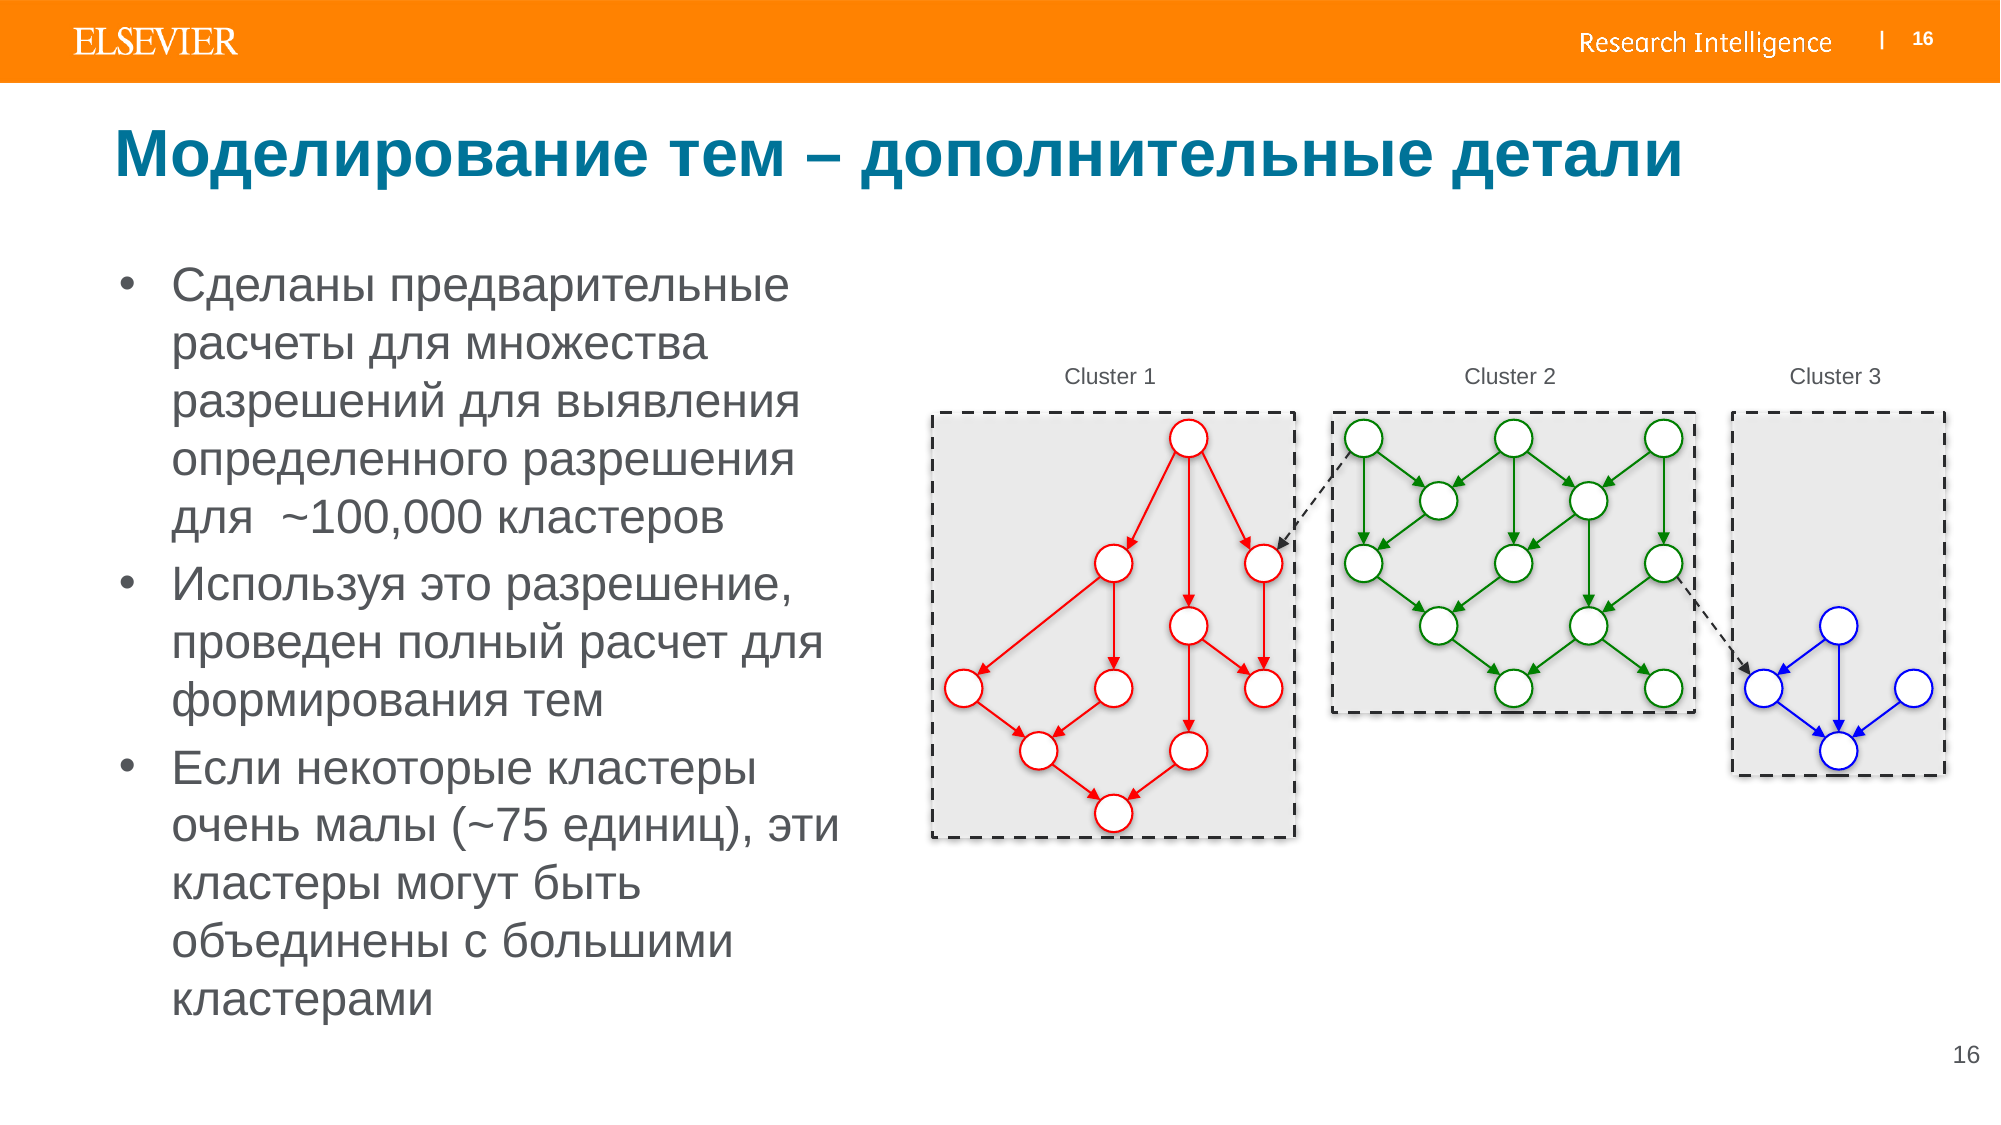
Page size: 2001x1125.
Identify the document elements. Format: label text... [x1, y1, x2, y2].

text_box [932, 354, 1946, 839]
title Моделирование тем – дополнительные детали [99, 115, 1902, 185]
list Сделаны предварительные расчеты для множества разрешений для выявления определенного разрешения для ~100,000 кластеров Используя это разрешение, проведен полный расчет для формирования тем Если некоторые кластеры очень малы (~75 единиц), эти кластеры могут быть объединены с большими кластерами [85, 246, 868, 1050]
picture [0, 0, 2000, 83]
